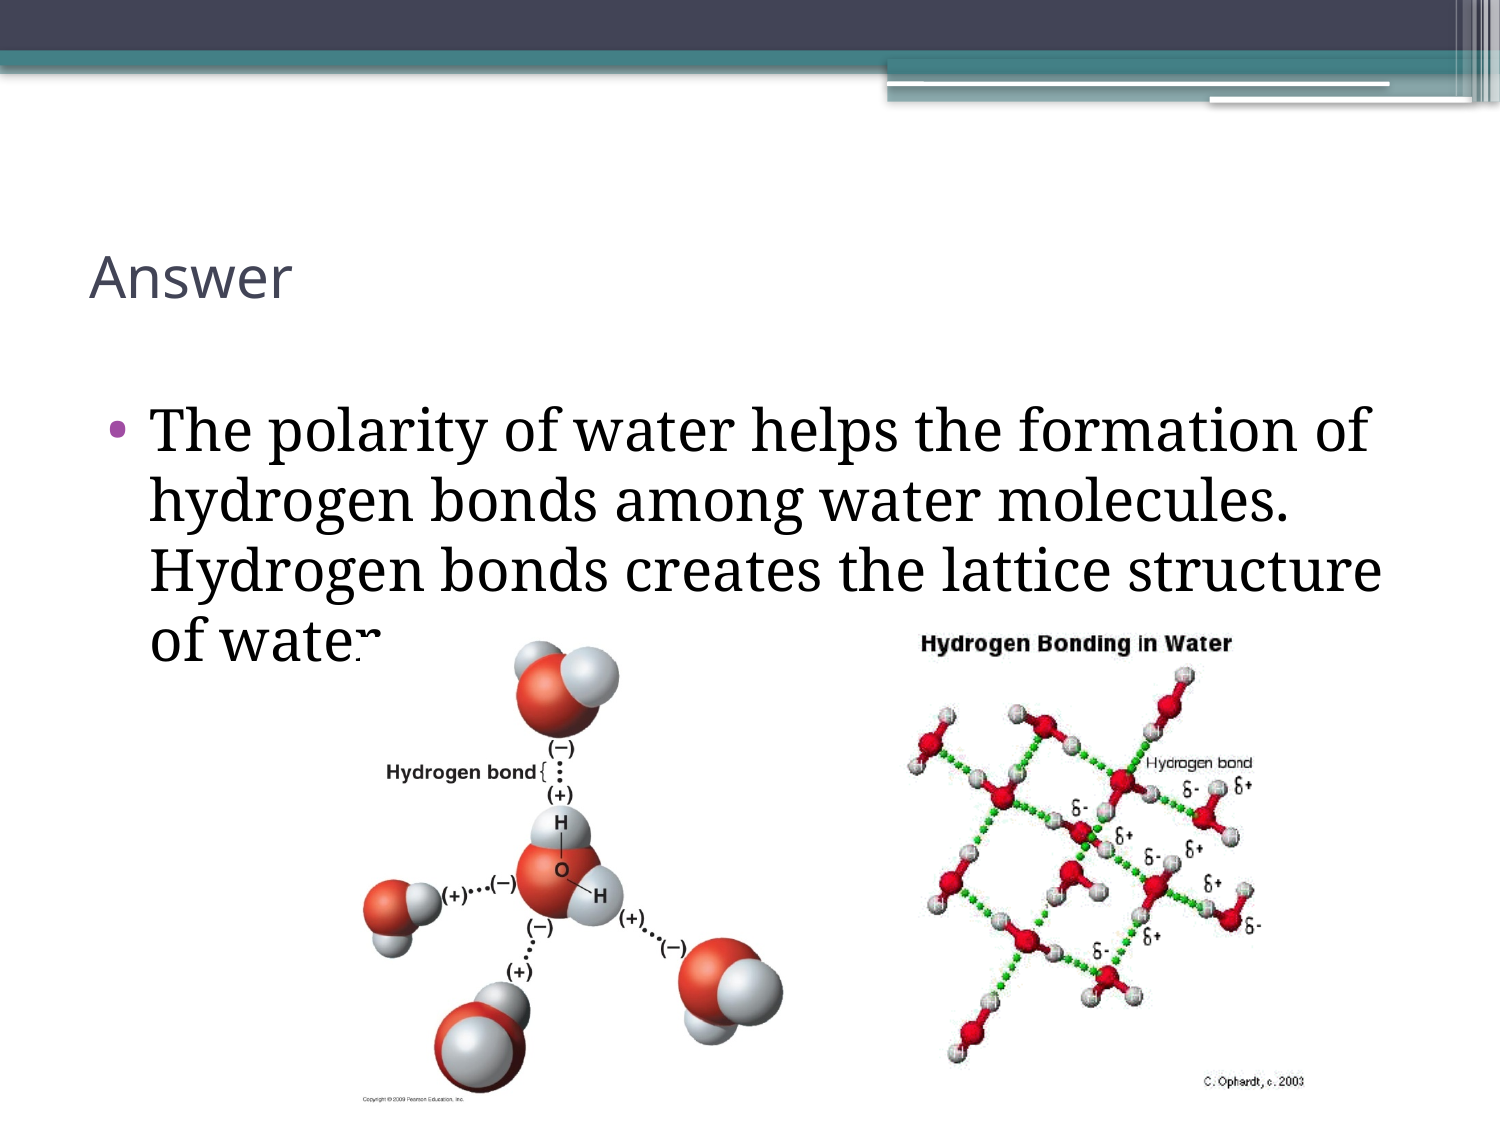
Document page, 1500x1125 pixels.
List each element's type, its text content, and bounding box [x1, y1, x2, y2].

picture [359, 636, 786, 1107]
title Answer [75, 187, 1447, 363]
list The polarity of water helps the formation of hydrogen bonds among water molecules. Hydrogen bonds creates the lattice structure of water. [75, 385, 1425, 1095]
picture [867, 621, 1318, 1094]
